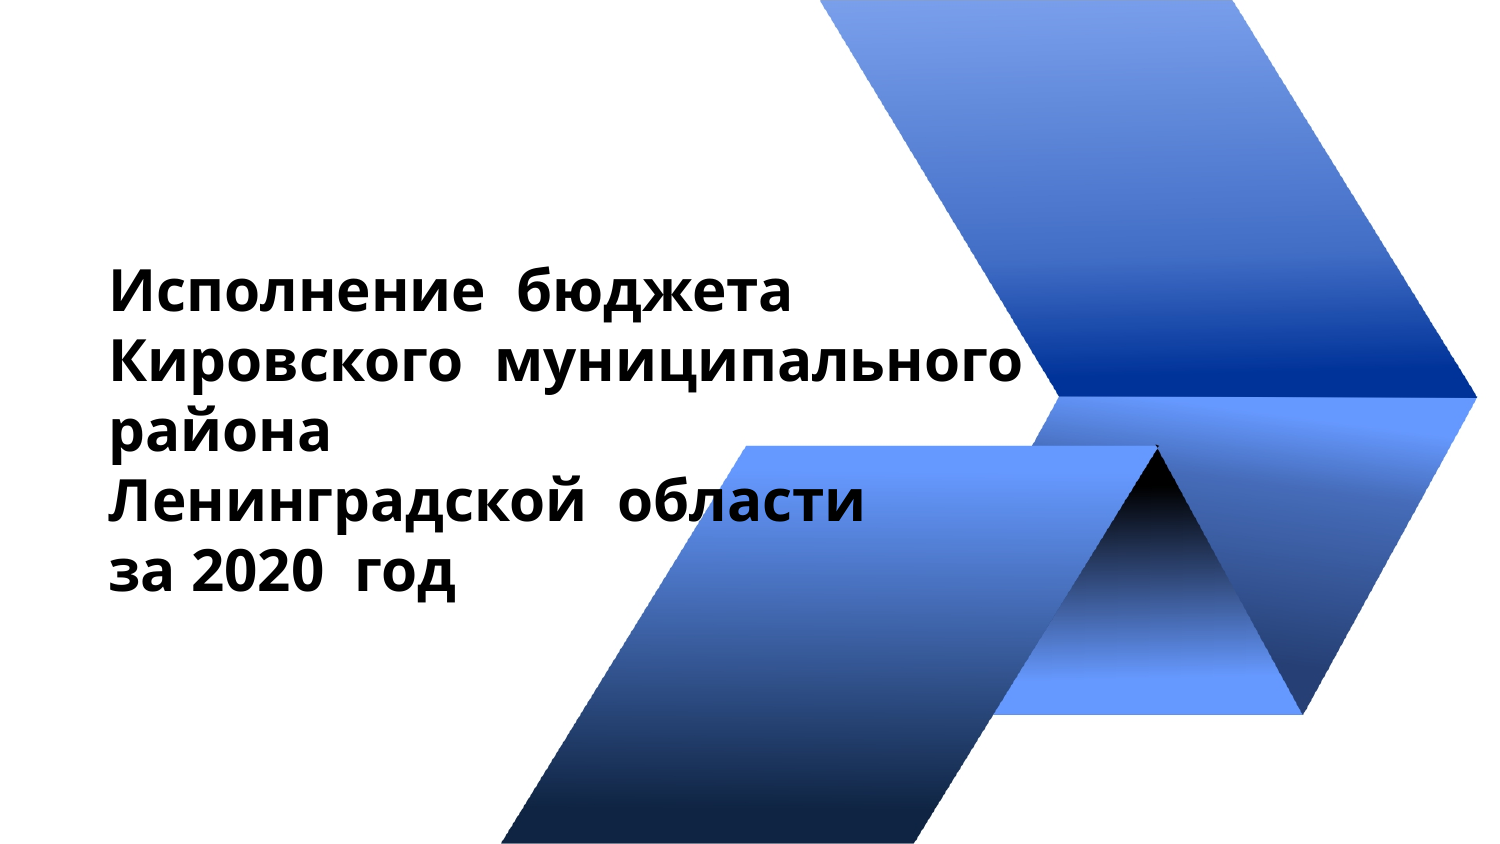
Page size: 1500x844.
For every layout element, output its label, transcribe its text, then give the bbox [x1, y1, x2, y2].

title Исполнение бюджета Кировского муниципального района Ленинградской области за 2020 год [93, 187, 1207, 668]
picture [0, 0, 1500, 844]
